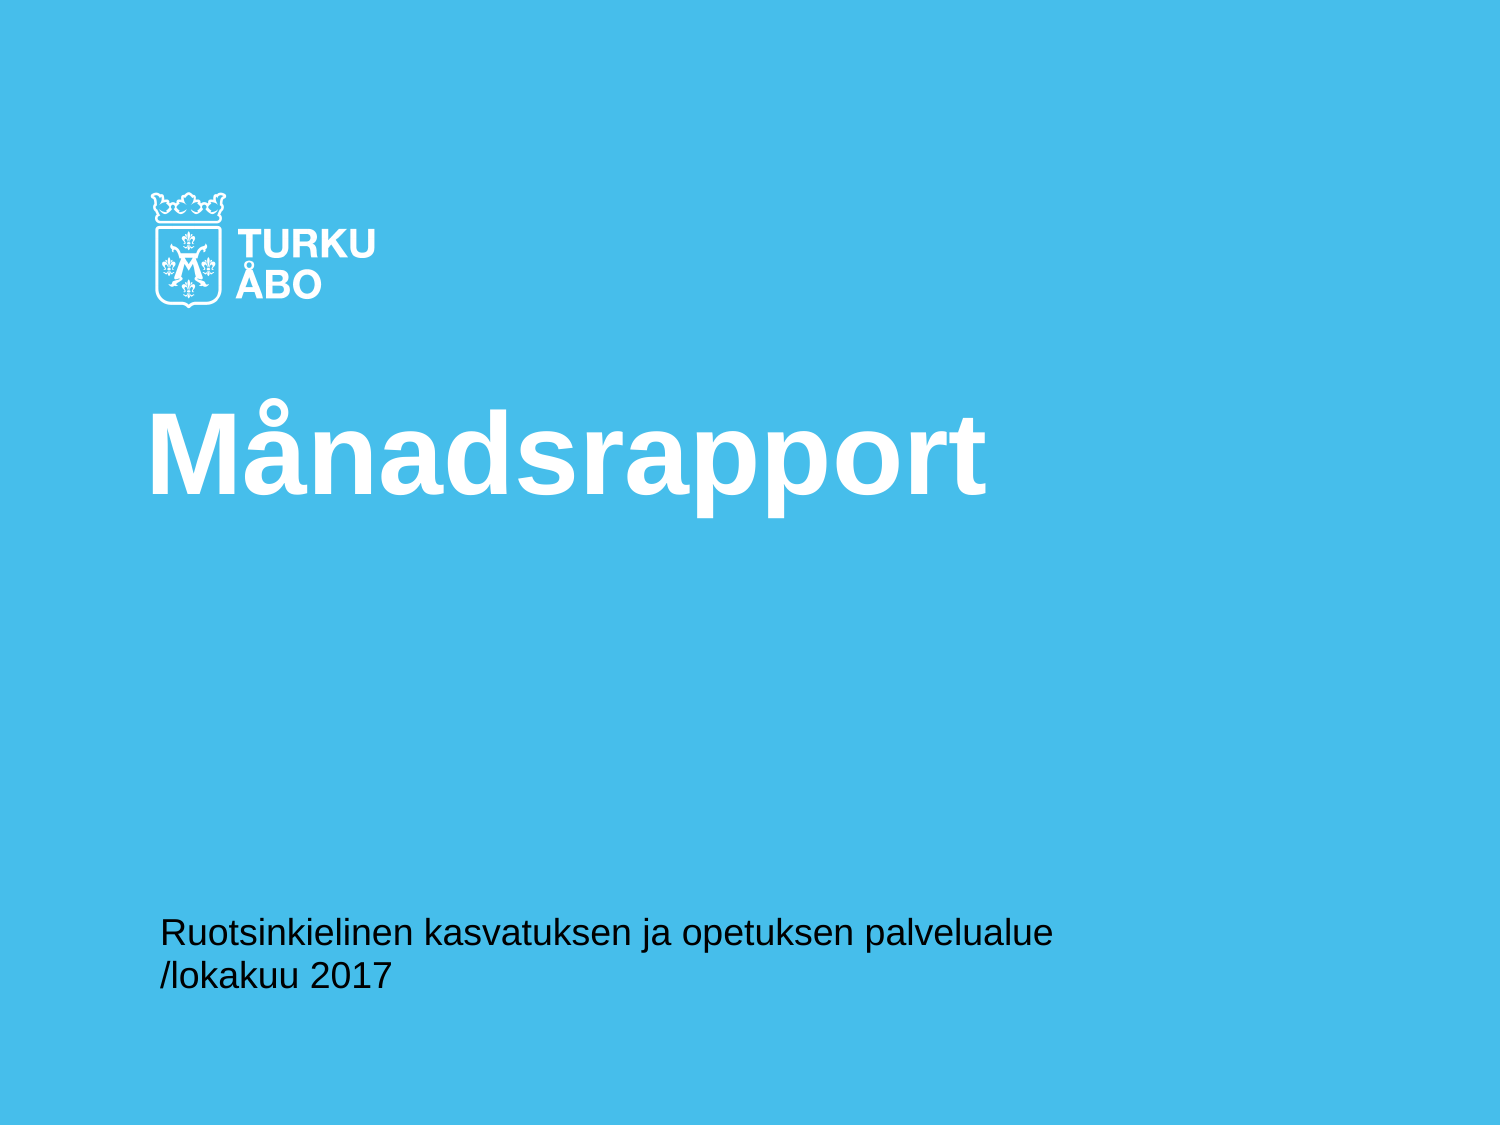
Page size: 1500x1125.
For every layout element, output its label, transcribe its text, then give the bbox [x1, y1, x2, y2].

picture [150, 191, 375, 309]
title Månadsrapport [145, 394, 1414, 698]
subtitle Ruotsinkielinen kasvatuksen ja opetuksen palvelualue /lokakuu 2017 [145, 851, 1114, 1004]
